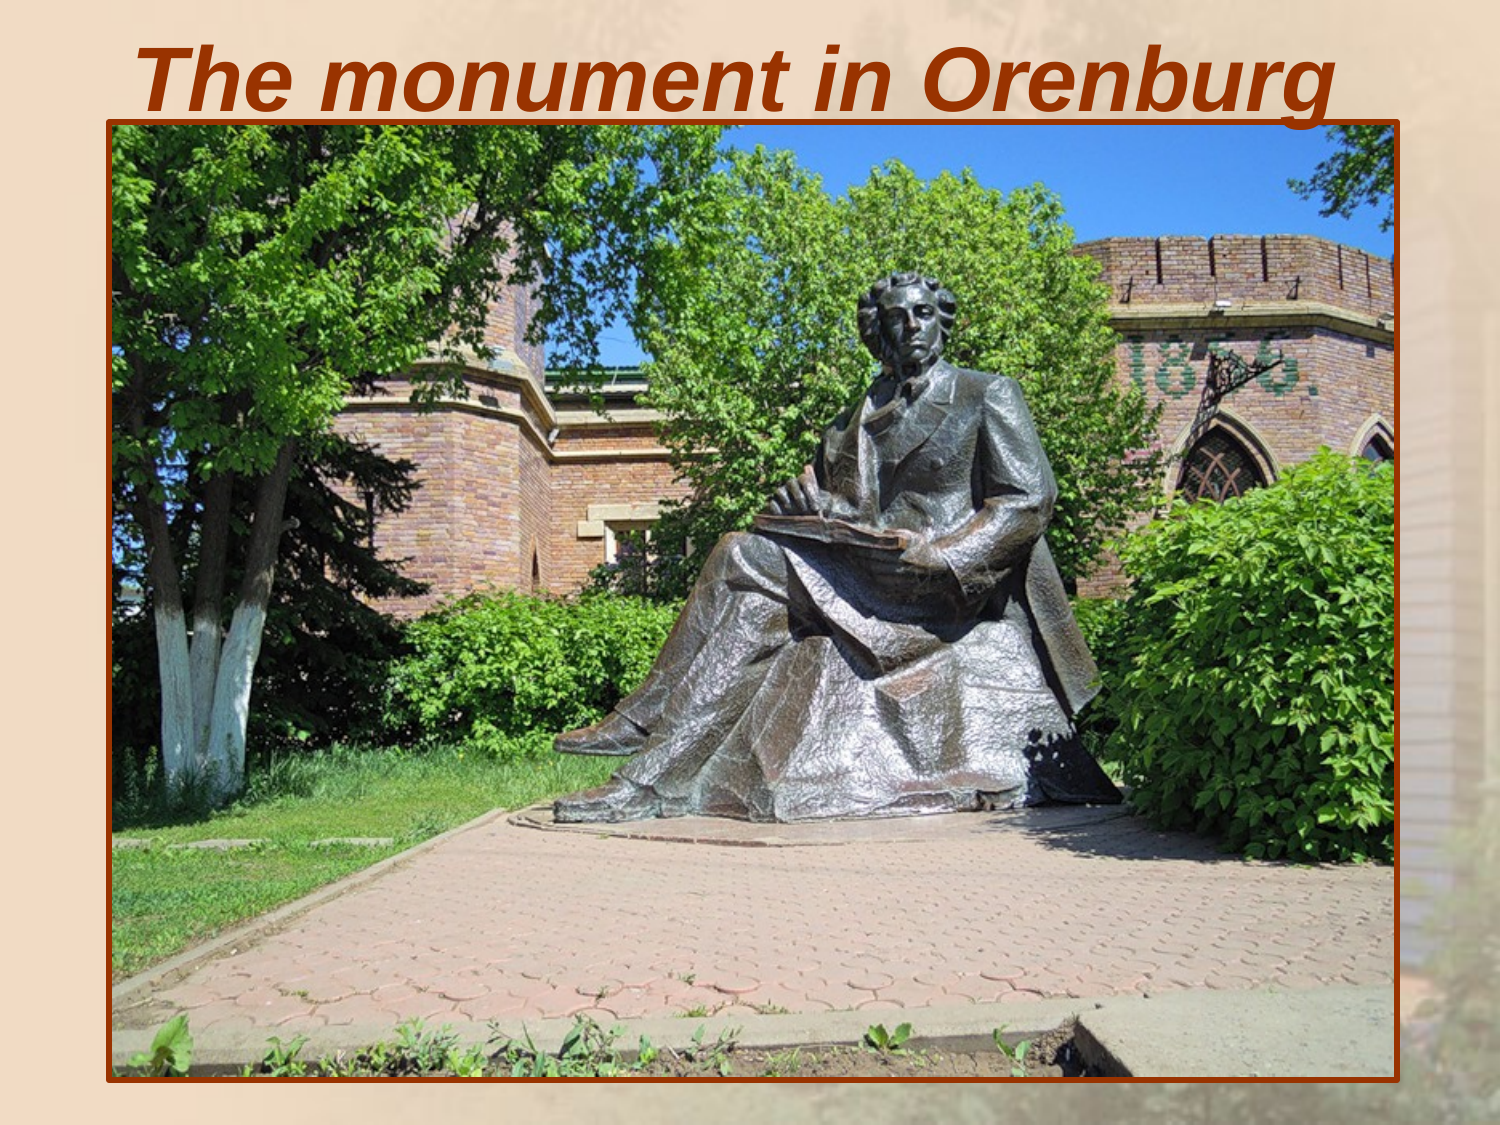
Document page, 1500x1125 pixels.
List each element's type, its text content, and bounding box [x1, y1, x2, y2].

picture [111, 125, 1394, 1078]
title The monument in Orenburg [0, 0, 1471, 150]
picture [0, 0, 1500, 1125]
